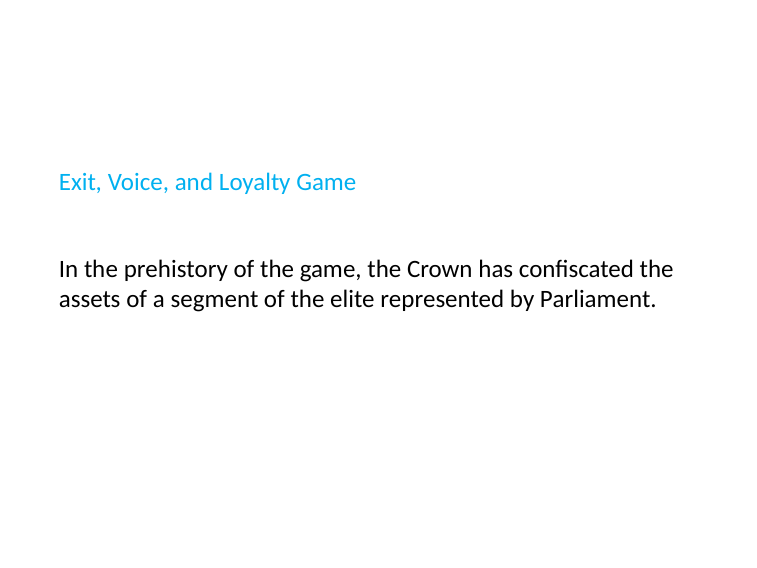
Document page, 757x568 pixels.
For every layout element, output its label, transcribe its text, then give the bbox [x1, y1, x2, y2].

text_box In the prehistory of the game, the Crown has confiscated the assets of a segment of the elite represented by Parliament. [56, 250, 729, 313]
title Exit, Voice, and Loyalty Game [56, 163, 376, 250]
